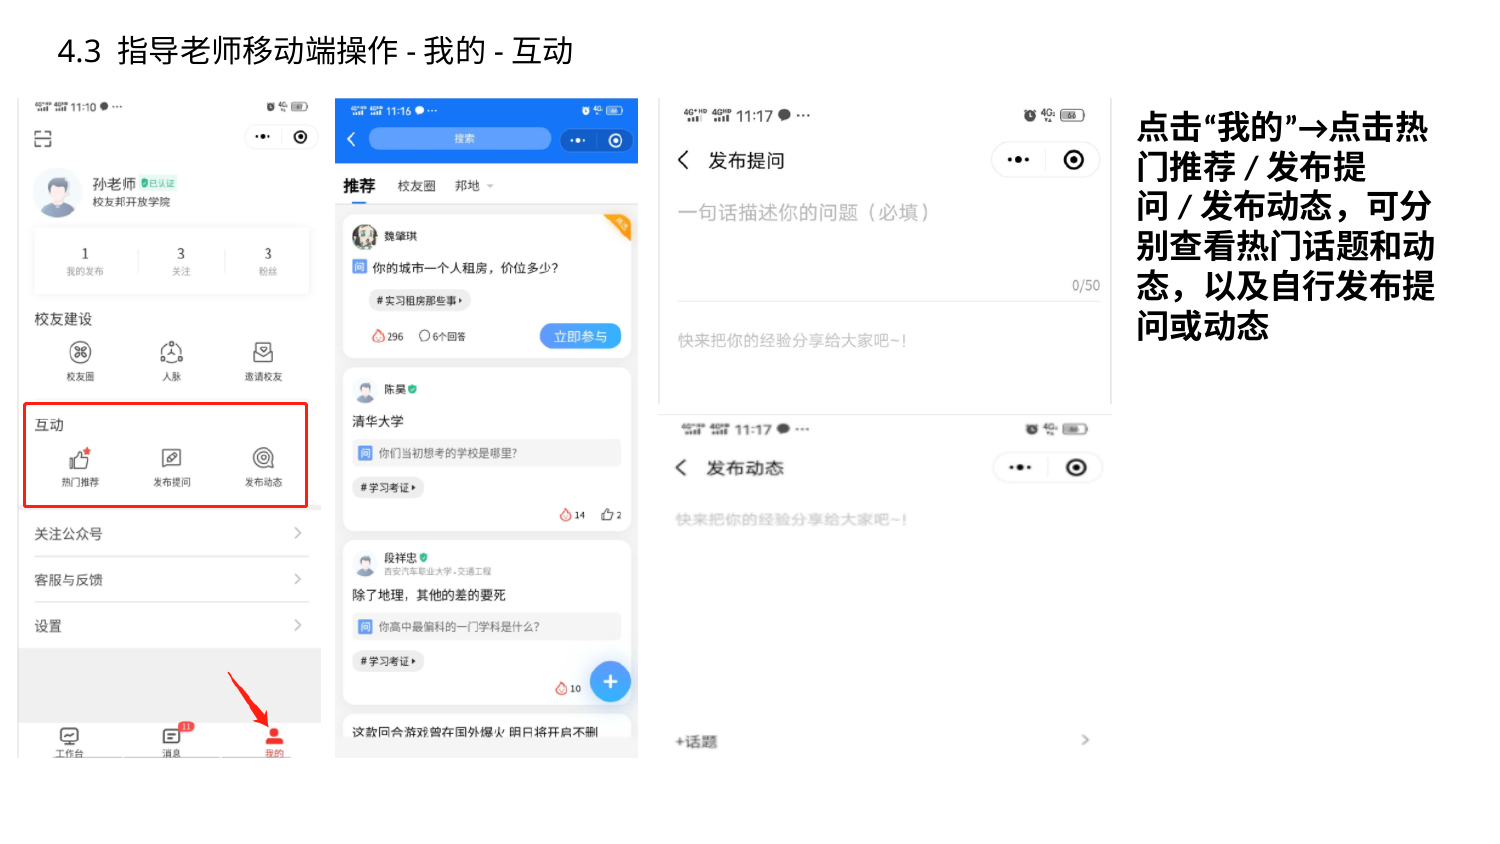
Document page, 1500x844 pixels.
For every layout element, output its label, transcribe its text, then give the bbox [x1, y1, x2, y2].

text_box 点击“我的”→点击热门推荐/发布提问/发布动态，可分别查看热门话题和动态，以及自行发布提问或动态 [1121, 98, 1472, 393]
title 4.3 指导老师移动端操作-我的-互动 [42, 11, 1037, 77]
picture [658, 414, 1112, 758]
picture [17, 98, 321, 759]
picture [335, 98, 638, 758]
picture [658, 98, 1112, 404]
